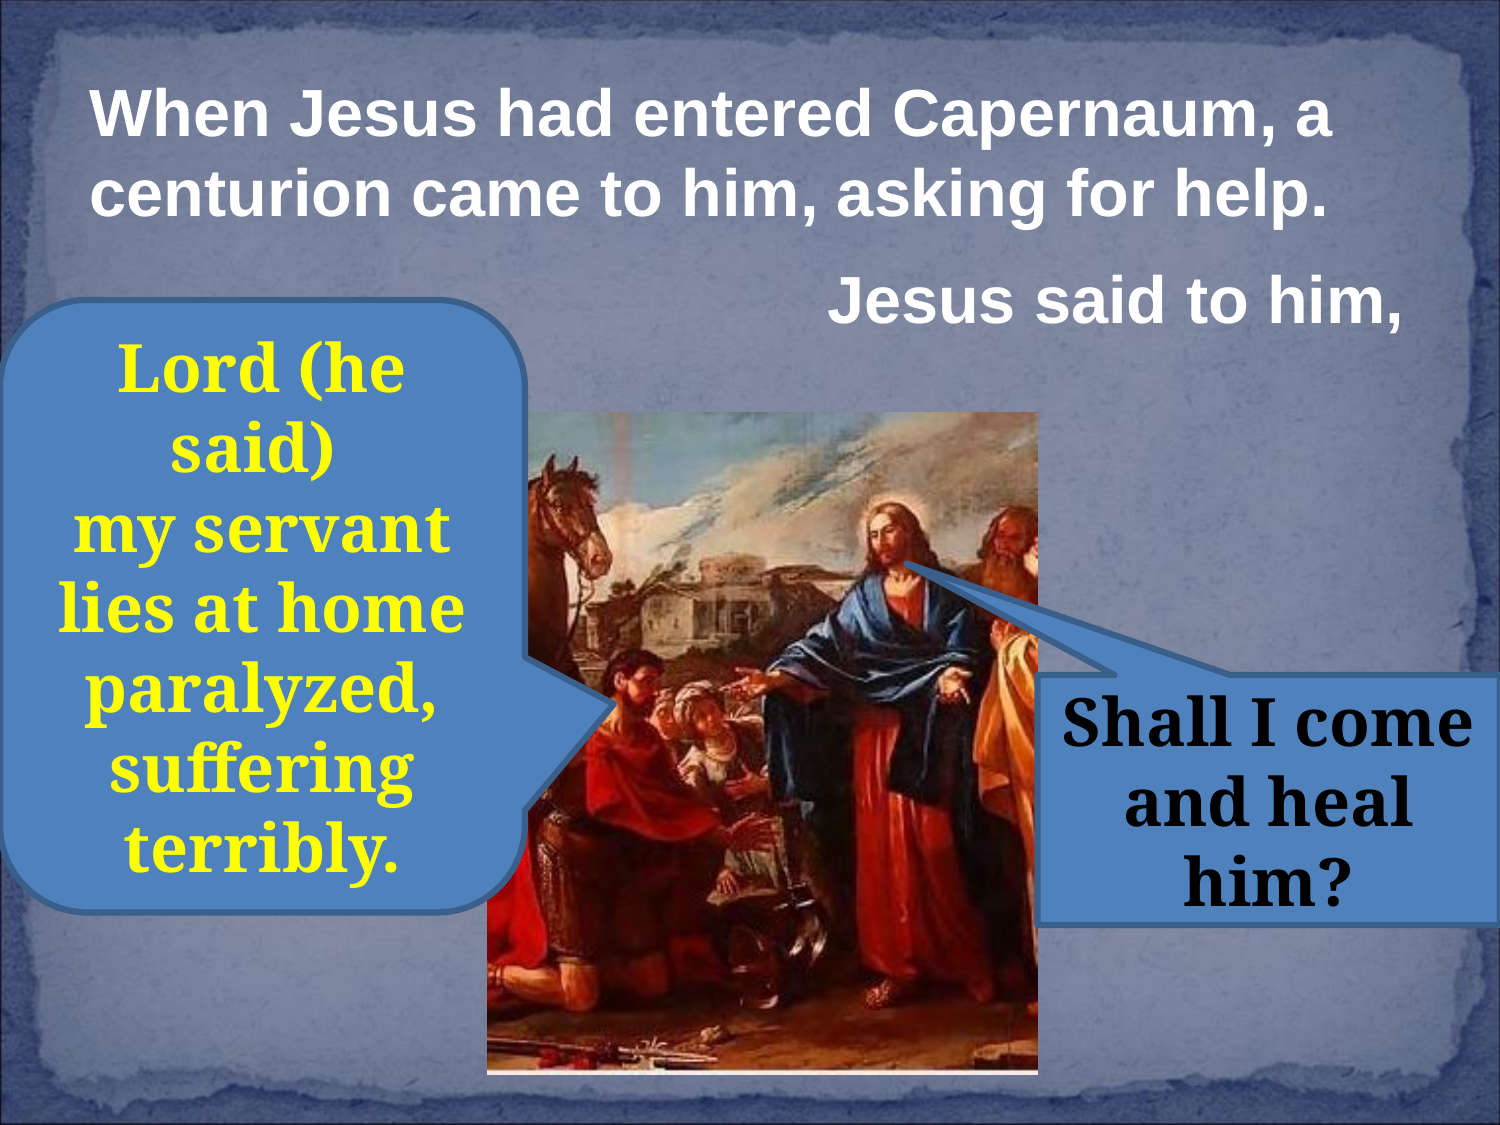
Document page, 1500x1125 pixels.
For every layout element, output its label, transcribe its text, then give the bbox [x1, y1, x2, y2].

picture [0, 0, 1500, 1125]
text_box Lord (he said) my servant lies at home paralyzed, suffering terribly. [0, 296, 529, 916]
text_box Jesus said to him, [812, 249, 1463, 345]
text_box When Jesus had entered Capernaum, a centurion came to him, asking for help. [75, 62, 1450, 238]
text_box Shall I come and heal him? [1046, 608, 1500, 929]
